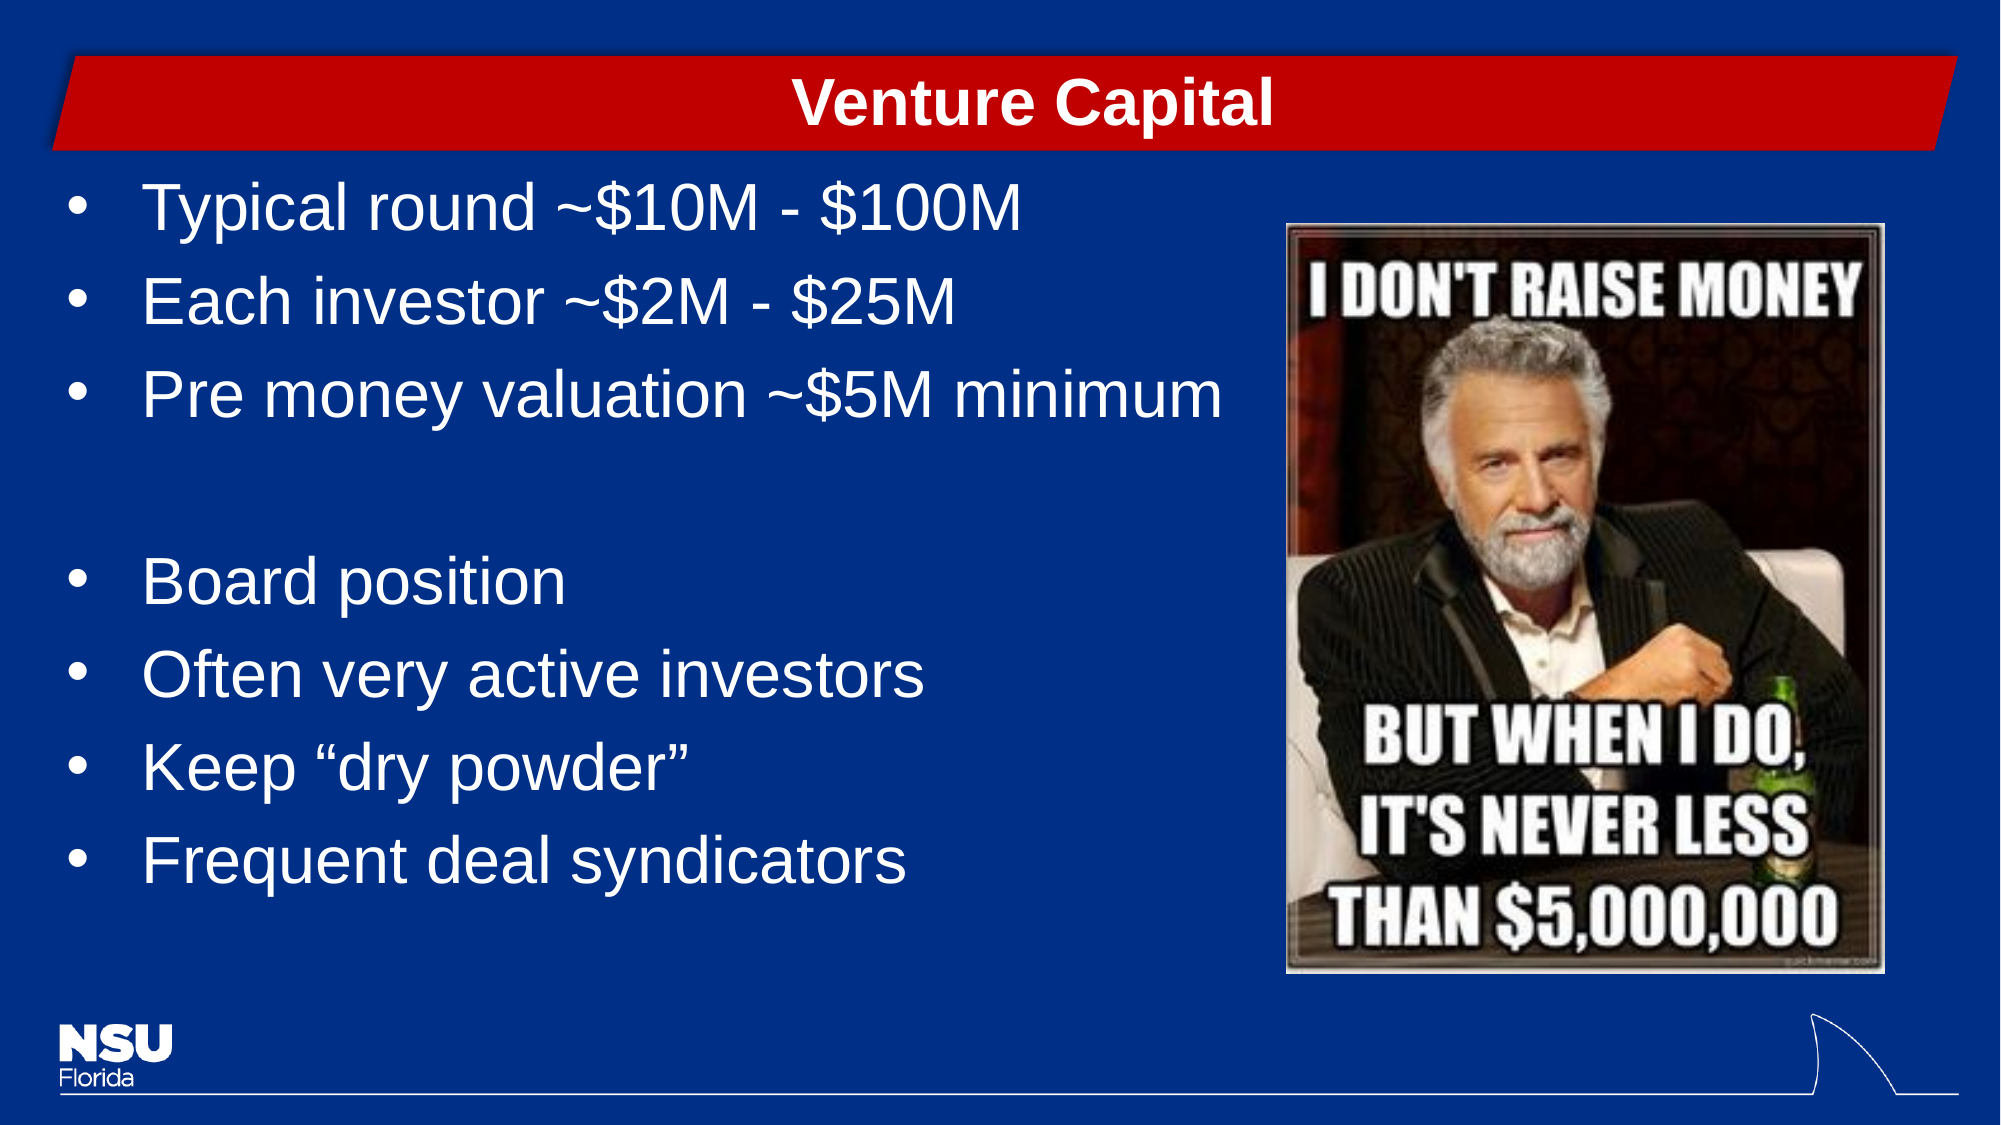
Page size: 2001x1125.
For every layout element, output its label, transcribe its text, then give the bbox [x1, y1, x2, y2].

text_box [50, 54, 1936, 152]
picture [0, 0, 2001, 1125]
text_box Typical round ~$10M - $100M Each investor ~$2M - $25M Pre money valuation ~$5M minimum Board position Often very active investors Keep “dry powder” Frequent deal syndicators [51, 156, 1506, 907]
text_box Venture Capital [81, 49, 1988, 149]
